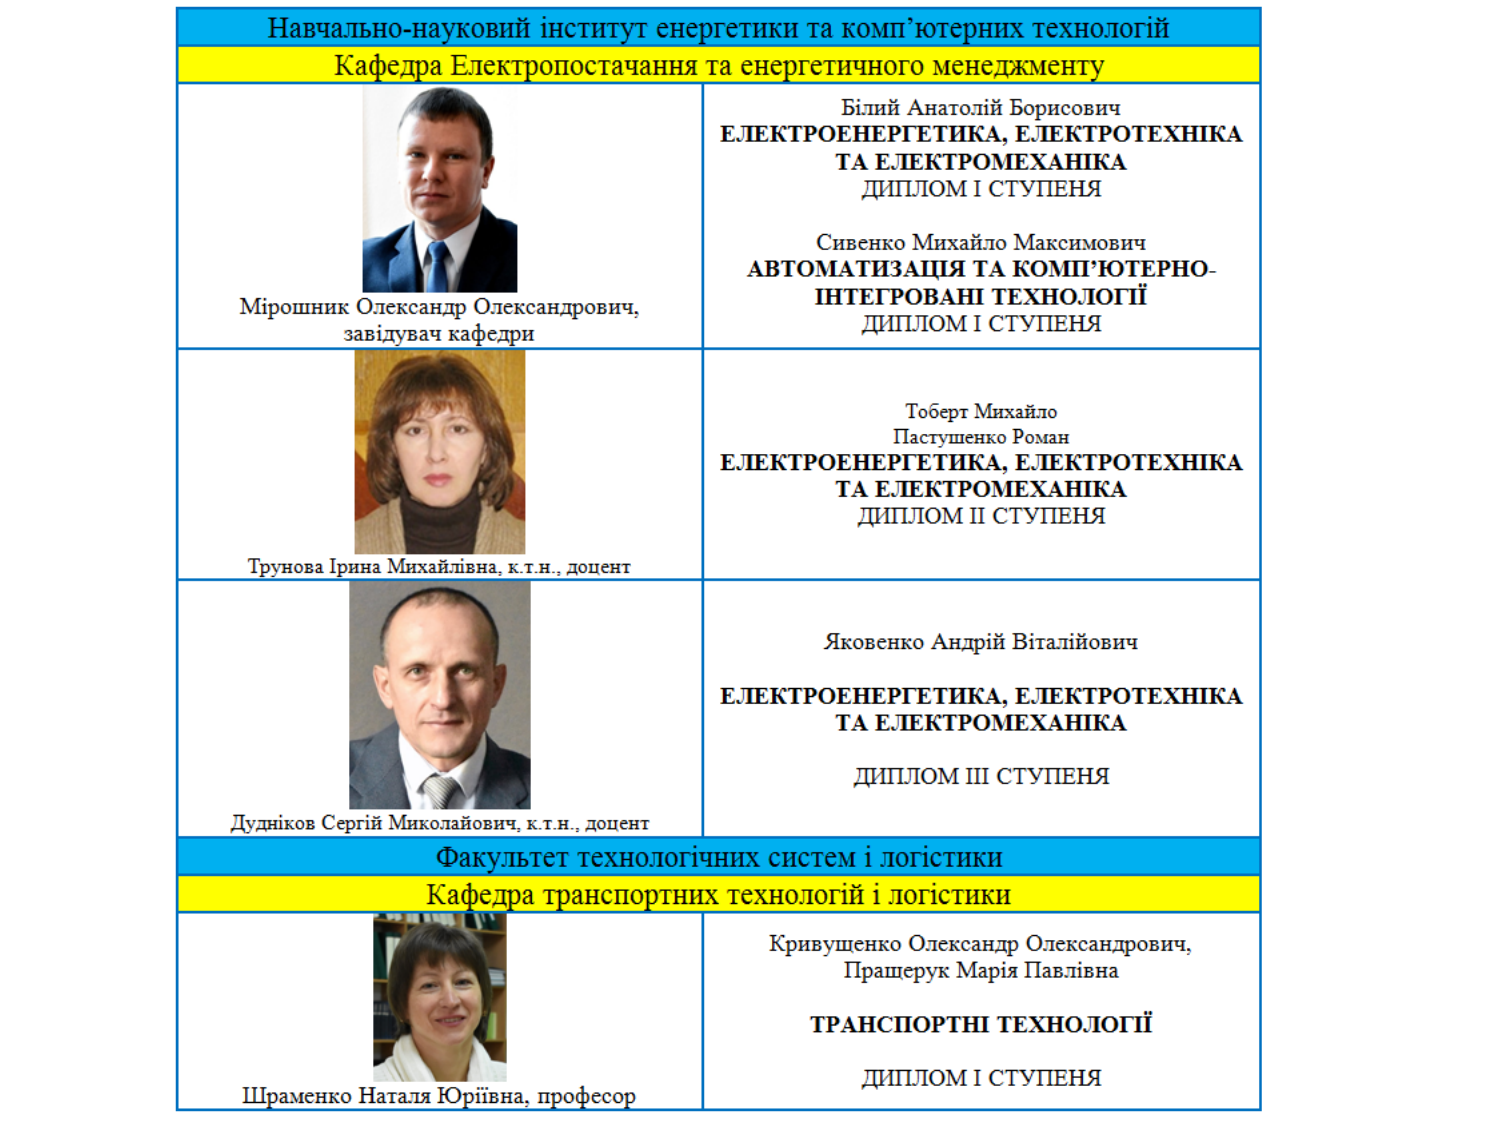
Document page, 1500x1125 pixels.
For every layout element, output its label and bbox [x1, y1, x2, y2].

picture [163, 0, 1278, 1122]
